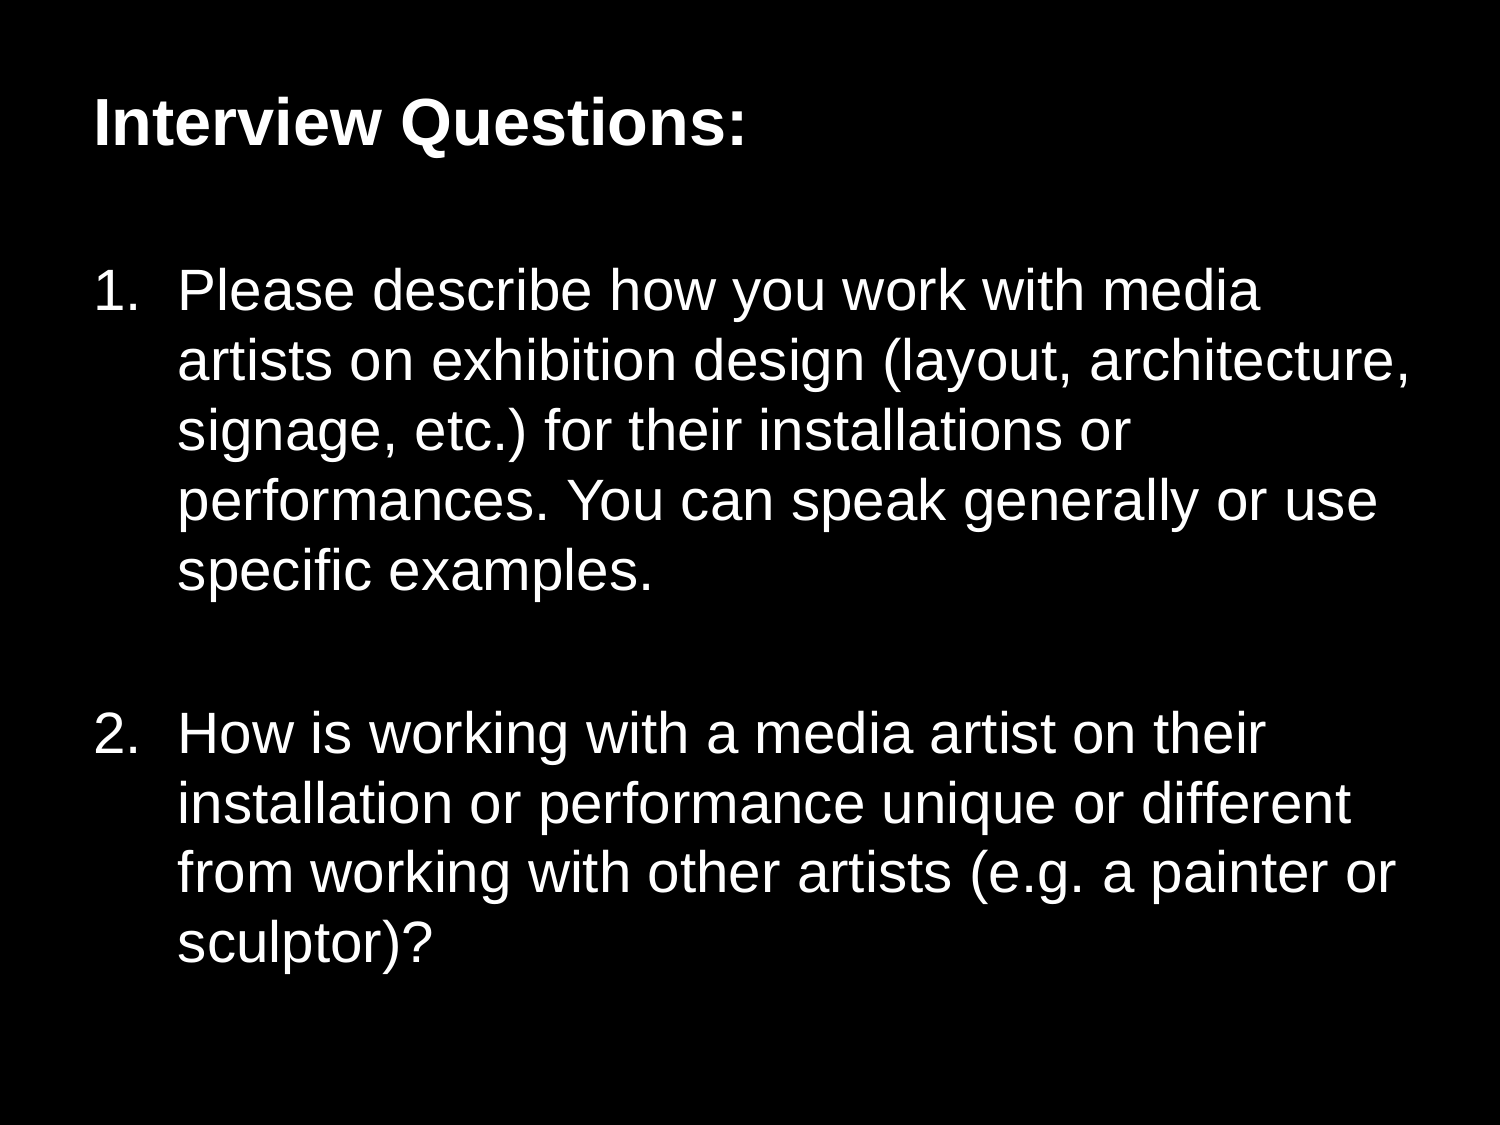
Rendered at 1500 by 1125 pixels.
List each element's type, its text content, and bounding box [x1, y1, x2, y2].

list Interview Questions: Please describe how you work with media artists on exhibition design (layout, architecture, signage, etc.) for their installations or performances. You can speak generally or use specific examples. How is working with a media artist on their installation or performance unique or different from working with other artists (e.g. a painter or sculptor)? [78, 71, 1429, 1075]
